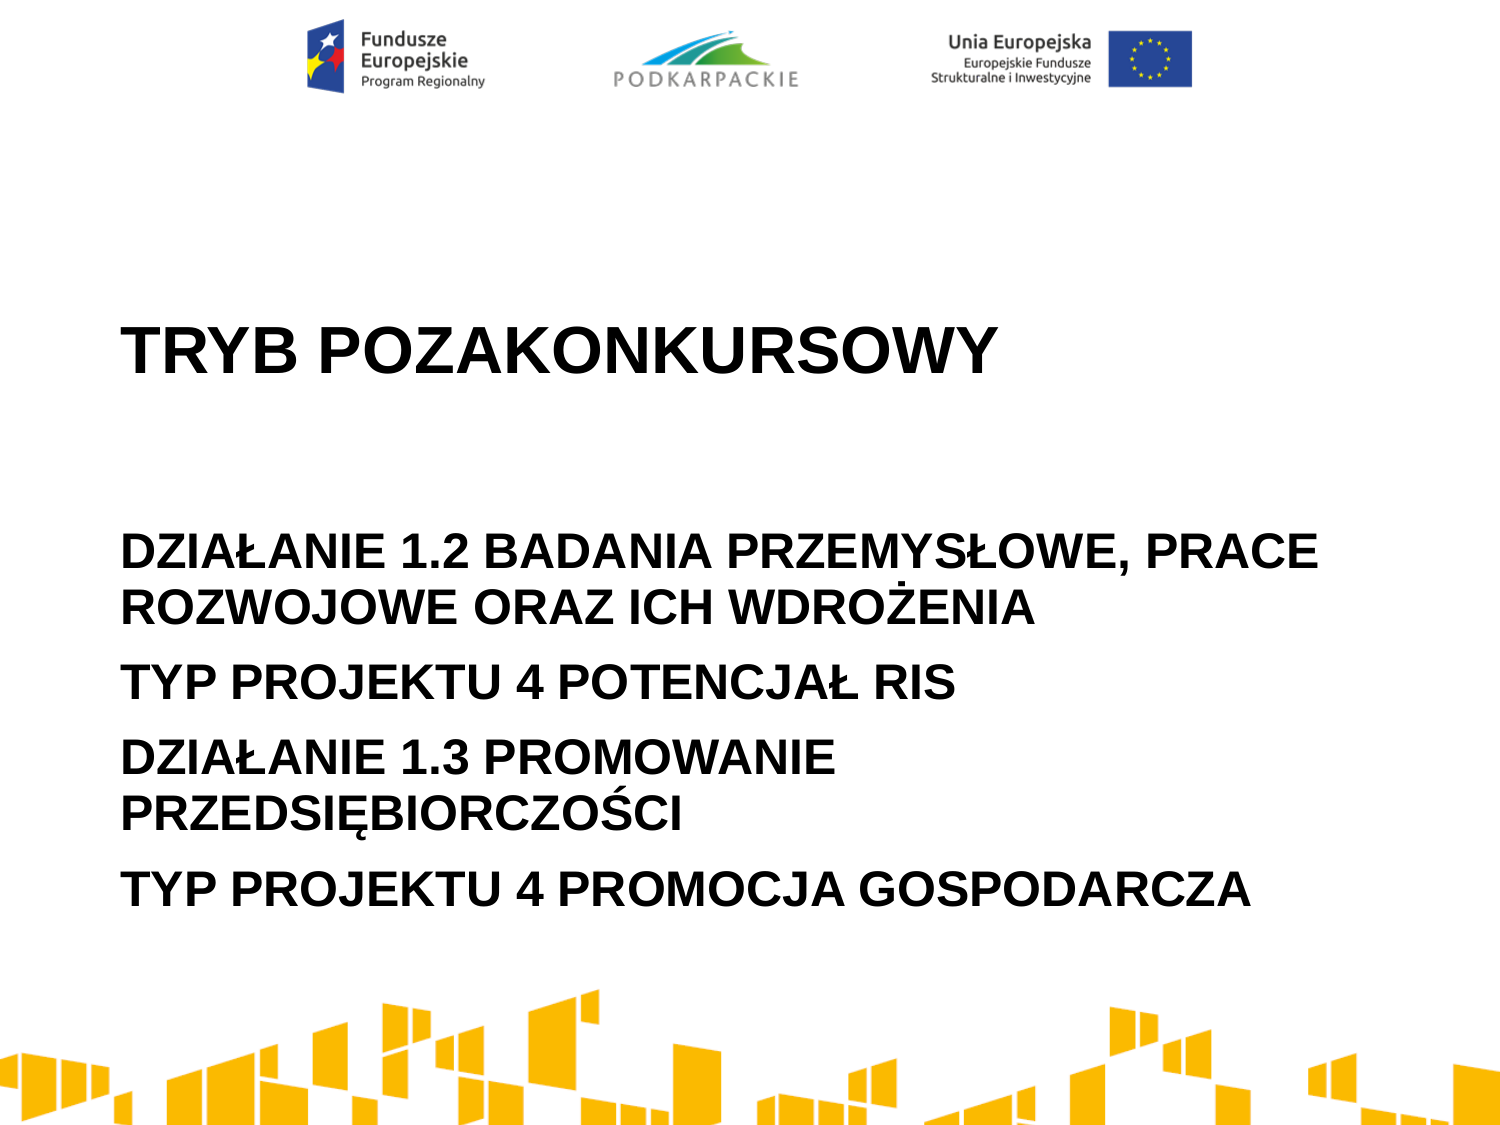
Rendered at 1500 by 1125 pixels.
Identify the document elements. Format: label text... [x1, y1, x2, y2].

picture [276, 0, 1222, 123]
title TRYB POZAKONKURSOWY [120, 258, 1379, 445]
list DZIAŁANIE 1.2 BADANIA PRZEMYSŁOWE, PRACE ROZWOJOWE ORAZ ICH WDROŻENIA TYP PROJEKTU 4 POTENCJAŁ RIS DZIAŁANIE 1.3 PROMOWANIE PRZEDSIĘBIORCZOŚCI TYP PROJEKTU 4 PROMOCJA GOSPODARCZA [120, 519, 1396, 767]
